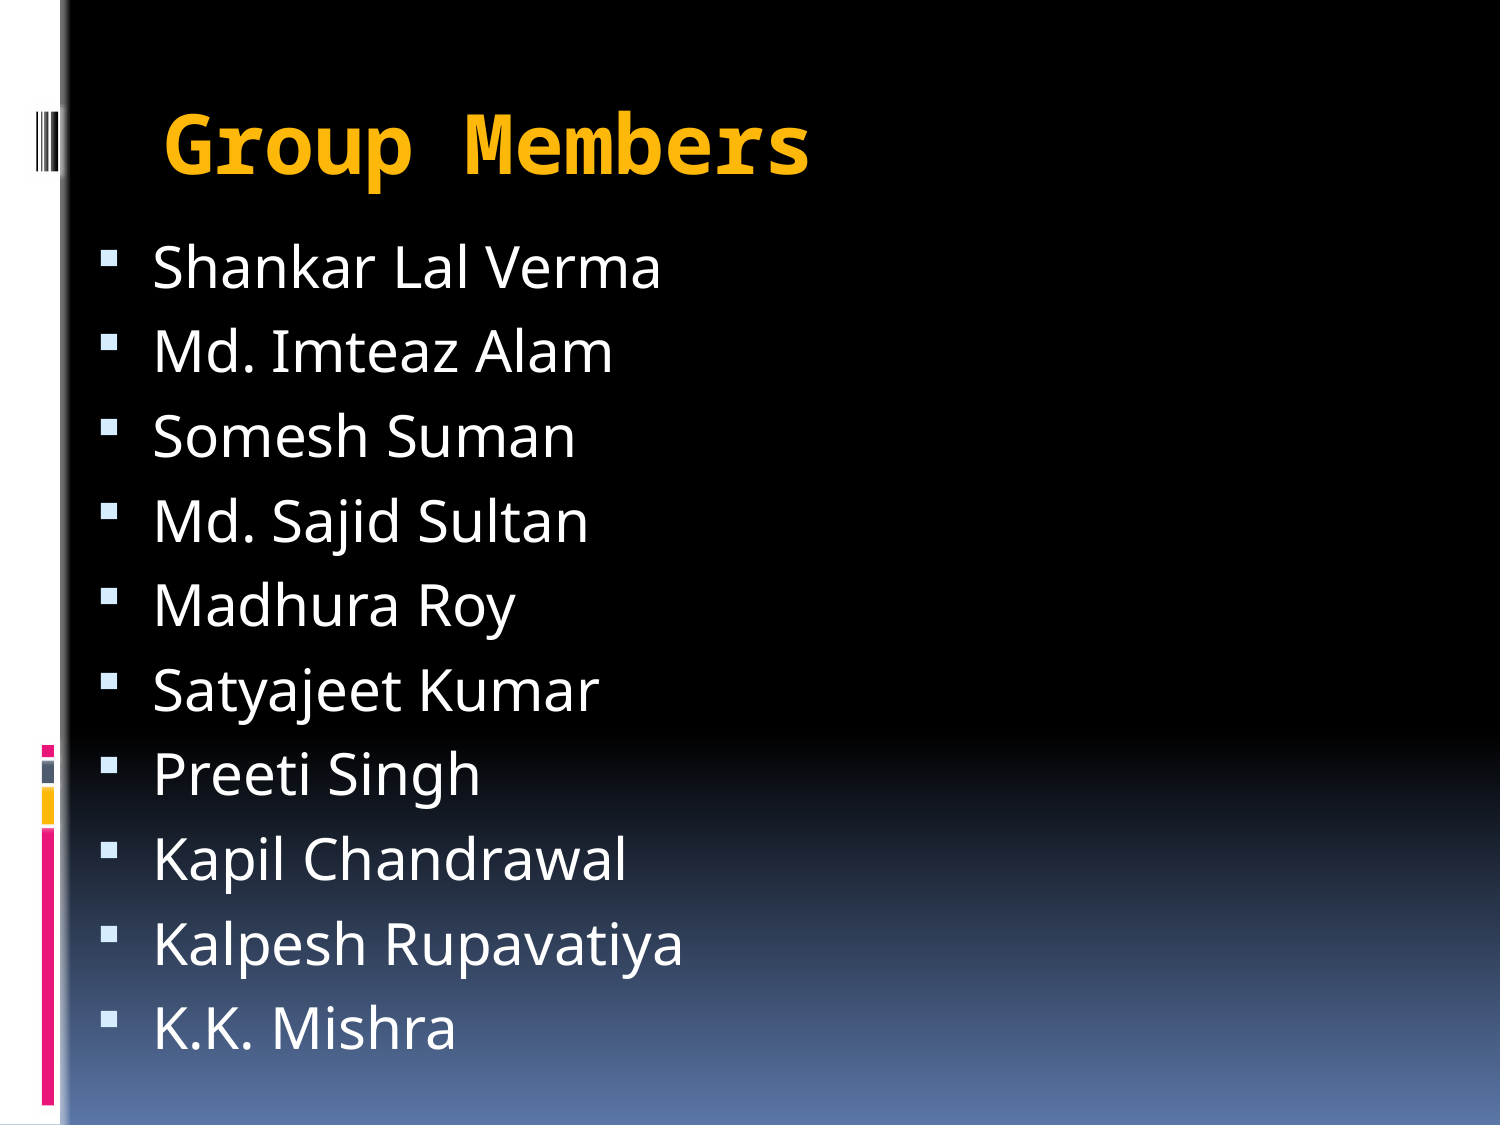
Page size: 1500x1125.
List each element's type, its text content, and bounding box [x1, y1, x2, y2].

title Group Members [150, 83, 1425, 234]
list Shankar Lal Verma Md. Imteaz Alam Somesh Suman Md. Sajid Sultan Madhura Roy Satyajeet Kumar Preeti Singh Kapil Chandrawal Kalpesh Rupavatiya K.K. Mishra [70, 222, 1421, 1086]
